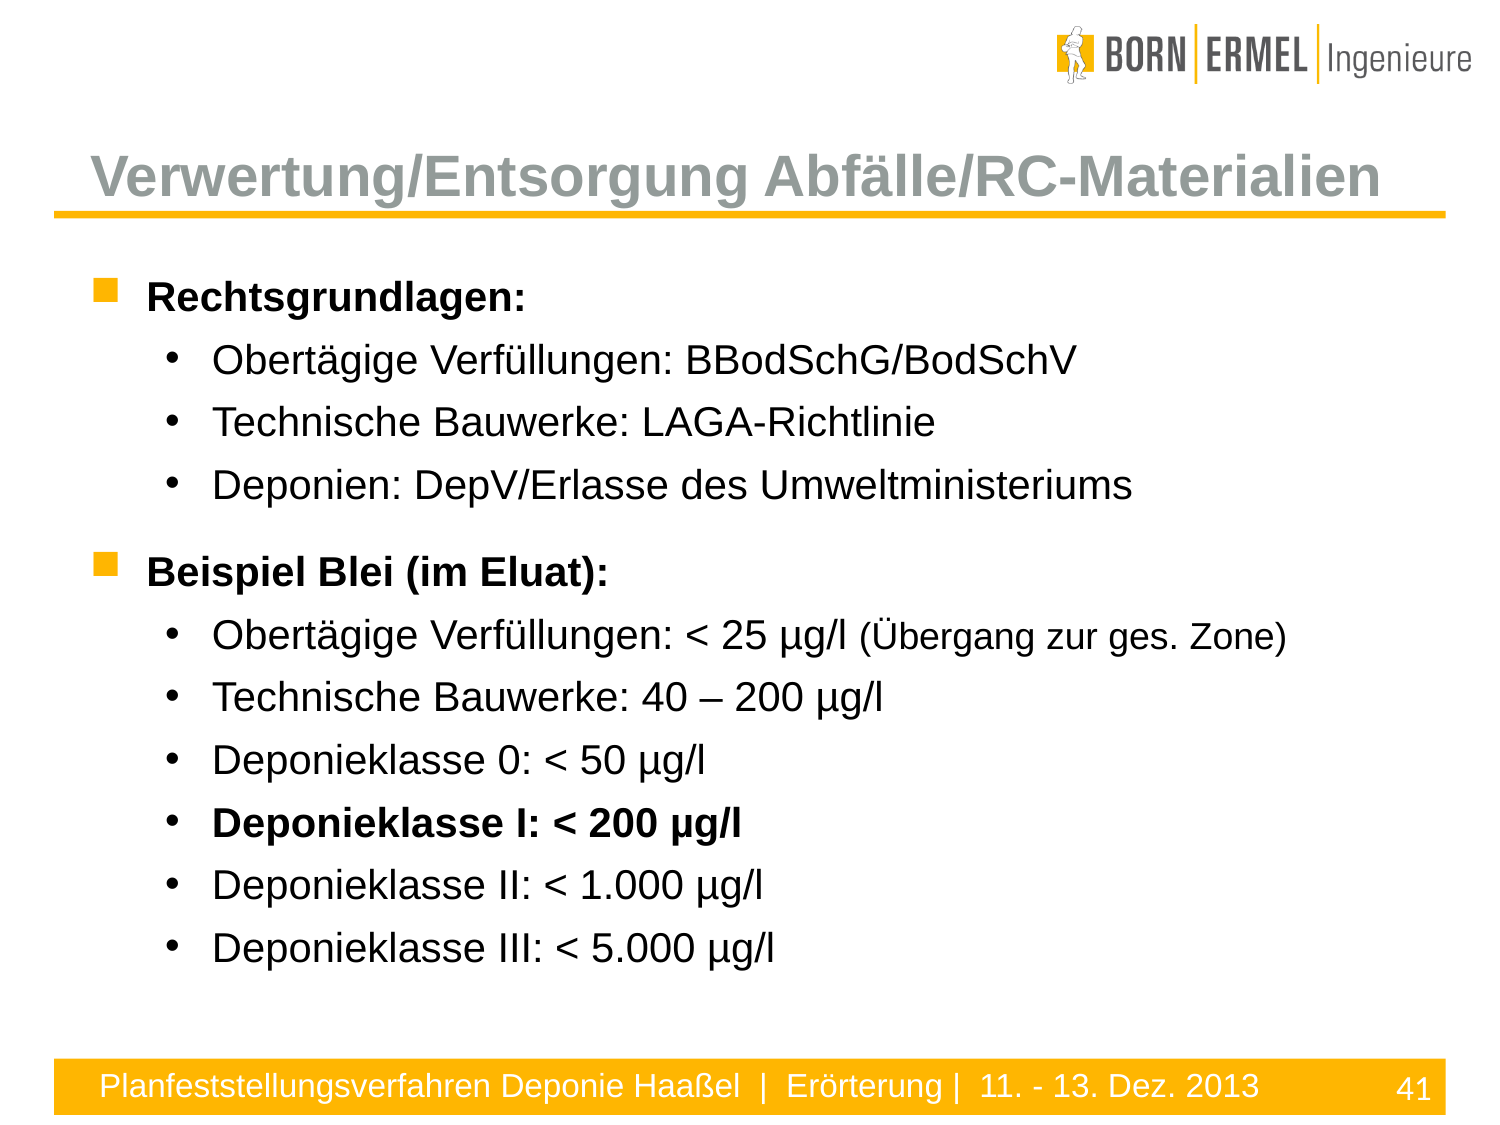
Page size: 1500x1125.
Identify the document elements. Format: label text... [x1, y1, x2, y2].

title Verwertung/Entsorgung Abfälle/RC-Materialien [75, 49, 1425, 216]
picture [1057, 24, 1471, 84]
list Rechtsgrundlagen: Obertägige Verfüllungen: BBodSchG/BodSchV Technische Bauwerke: LAGA-Richtlinie Deponien: DepV/Erlasse des Umweltministeriums Beispiel Blei (im Eluat): Obertägige Verfüllungen: < 25 µg/l (Übergang zur ges. Zone) Technische Bauwerke: 40 – 200 µg/l Deponieklasse 0: < 50 µg/l Deponieklasse I: < 200 µg/l Deponieklasse II: < 1.000 µg/l Deponieklasse III: < 5.000 µg/l [75, 262, 1425, 1005]
